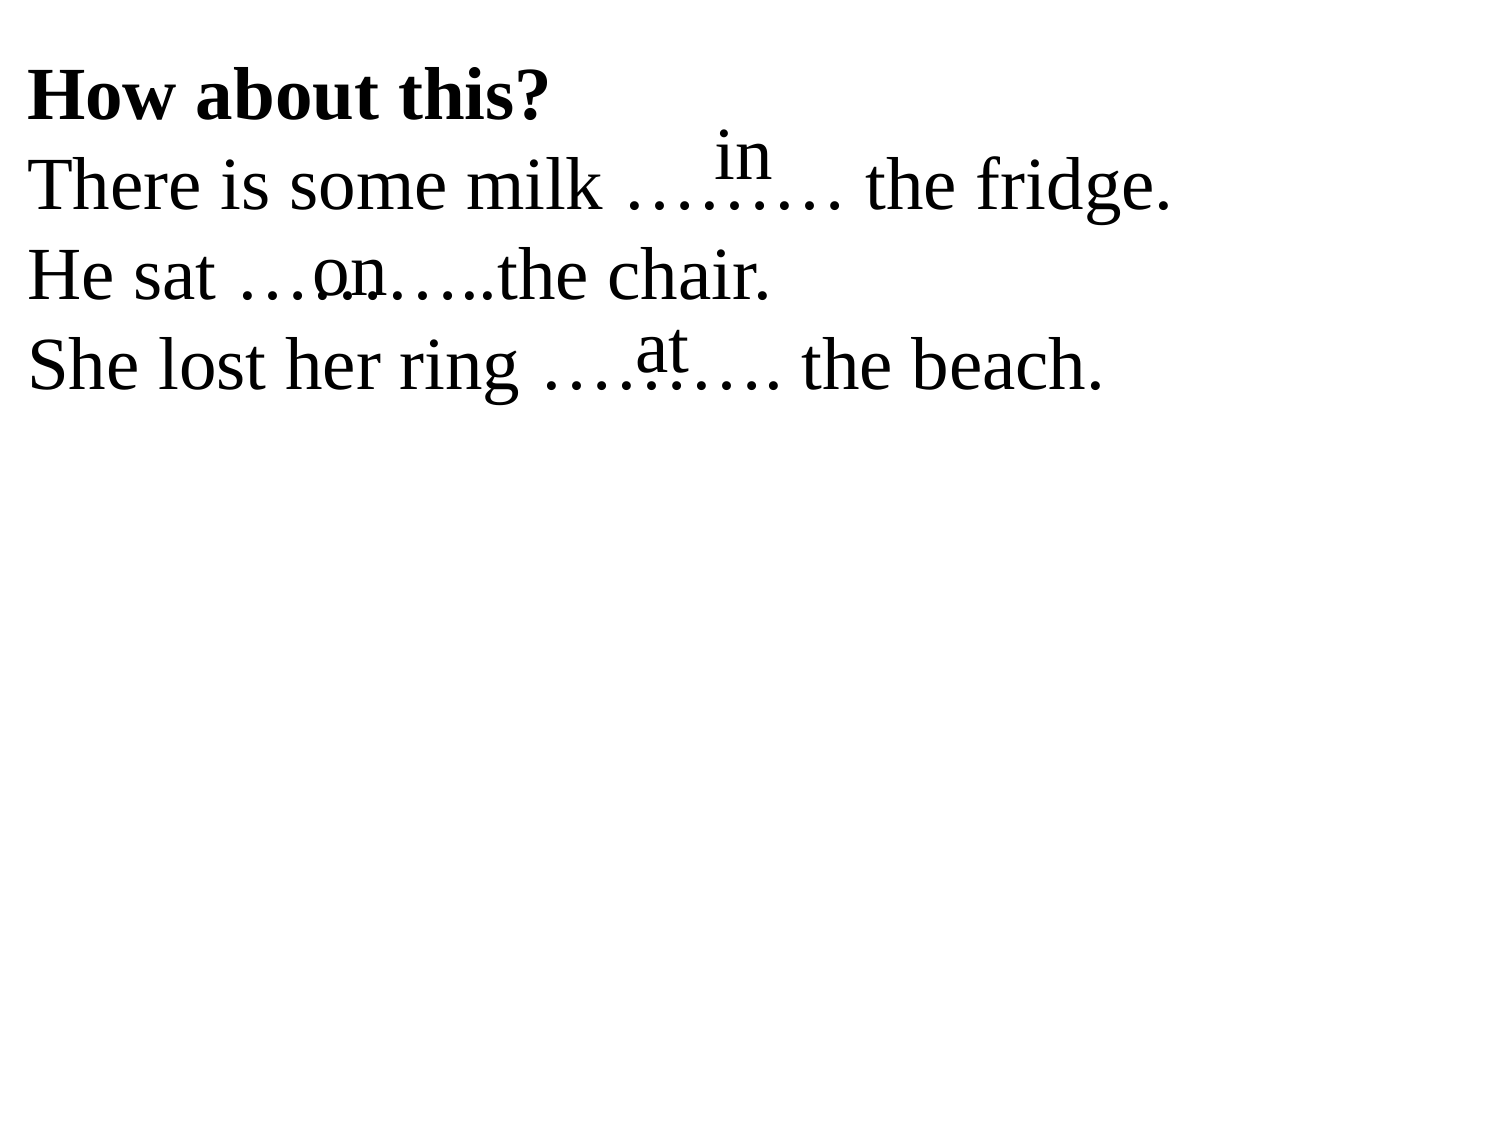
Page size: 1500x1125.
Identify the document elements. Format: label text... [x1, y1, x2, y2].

text_box How about this? There is some milk ……… the fridge. He sat ………..the chair. She lost her ring ………. the beach. [12, 37, 1475, 413]
text_box on [235, 225, 464, 306]
text_box at [548, 302, 777, 383]
text_box in [629, 109, 858, 190]
